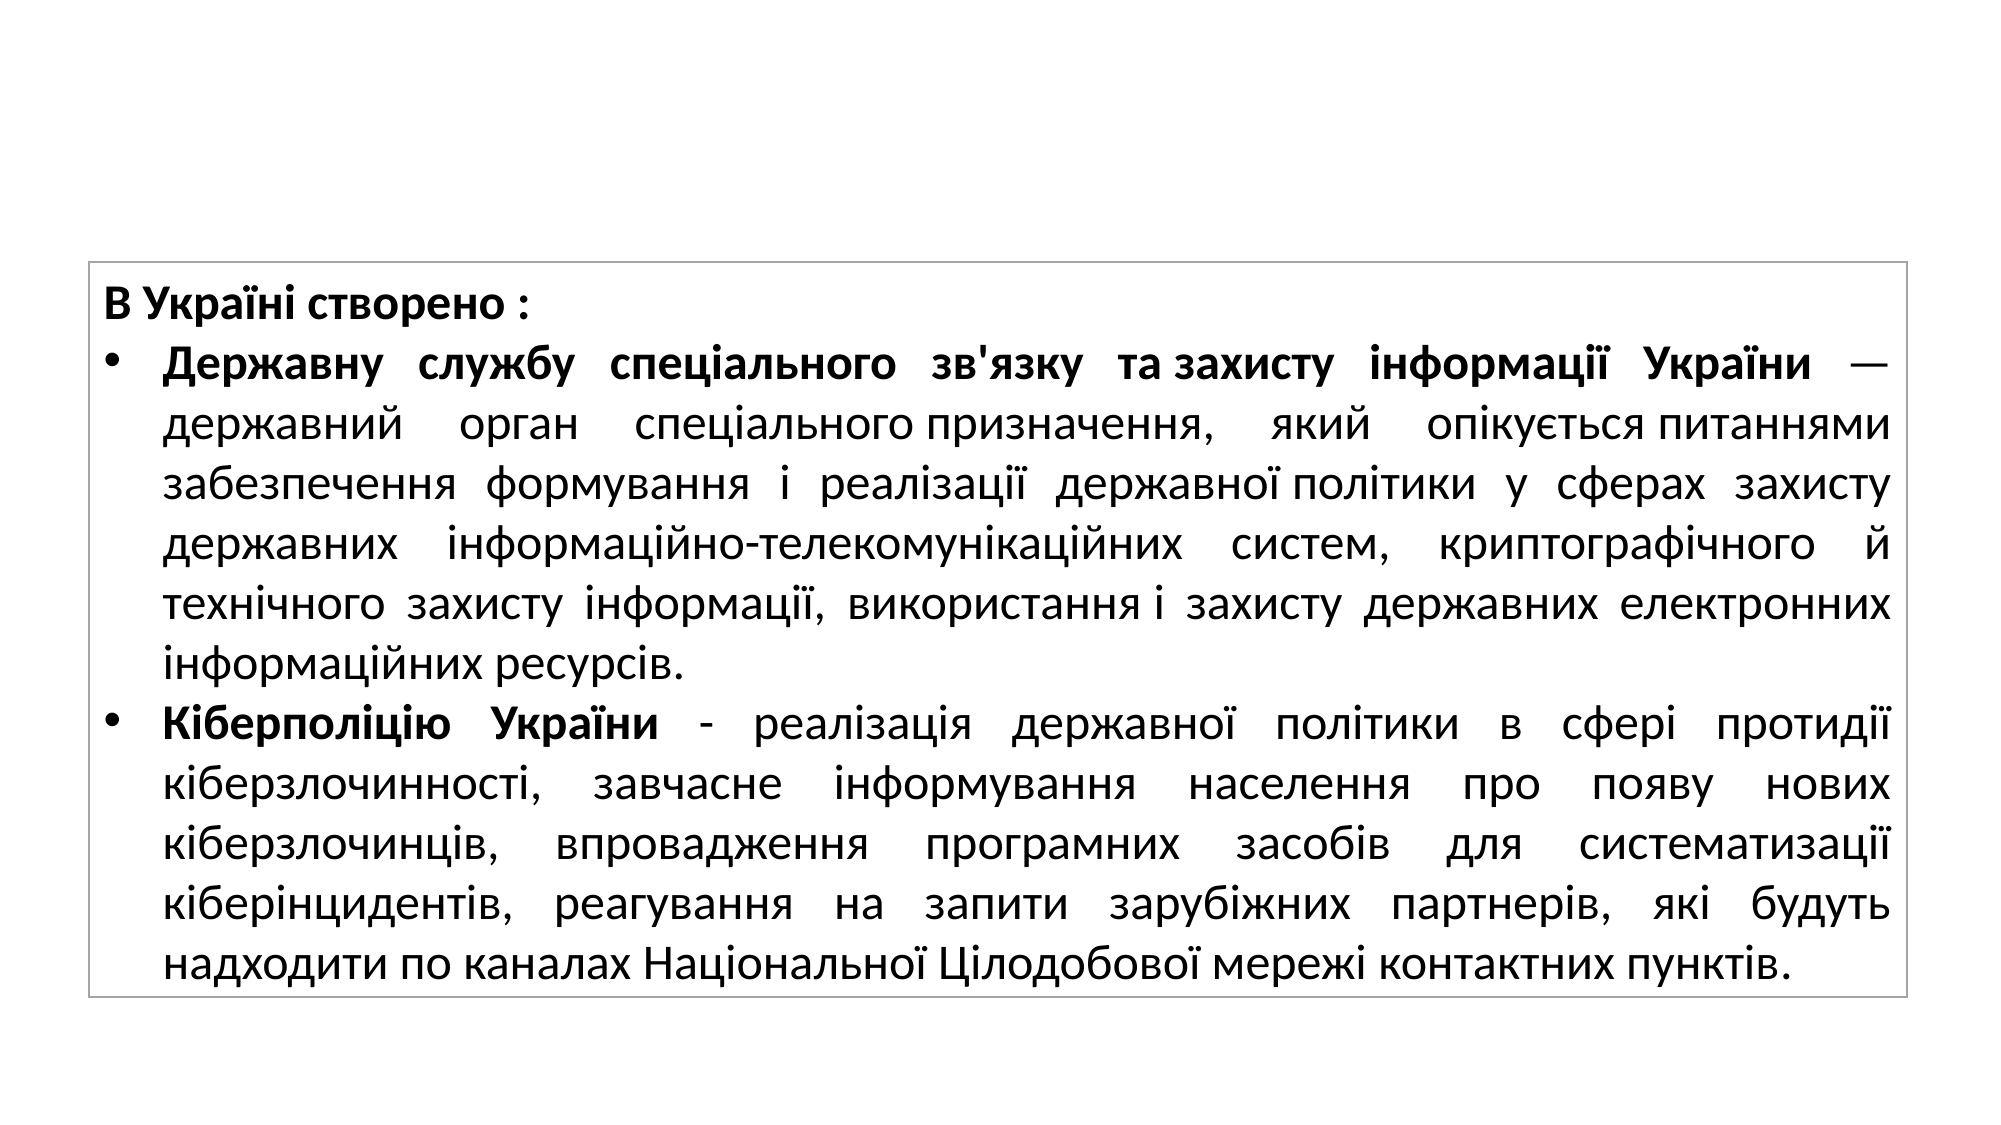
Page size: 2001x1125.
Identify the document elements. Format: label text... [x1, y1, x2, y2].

text_box В Україні створено : Державну службу спеціального зв'язку та захисту інформації України —державний орган спеціального призначення, який опікується питаннями забезпечення формування і реалізації державної політики у сферах захисту державних інформаційно-телекомунікаційних систем, криптографічного й технічного захисту інформації, використання і захисту державних електронних інформаційних ресурсів. Кіберполіцію України - реалізація державної політики в сфері протидії кіберзлочинності, завчасне інформування населення про появу нових кіберзлочинців, впровадження програмних засобів для систематизації кіберінцидентів, реагування на запити зарубіжних партнерів, які будуть надходити по каналах Національної Цілодобової мережі контактних пунктів. [88, 261, 1908, 998]
